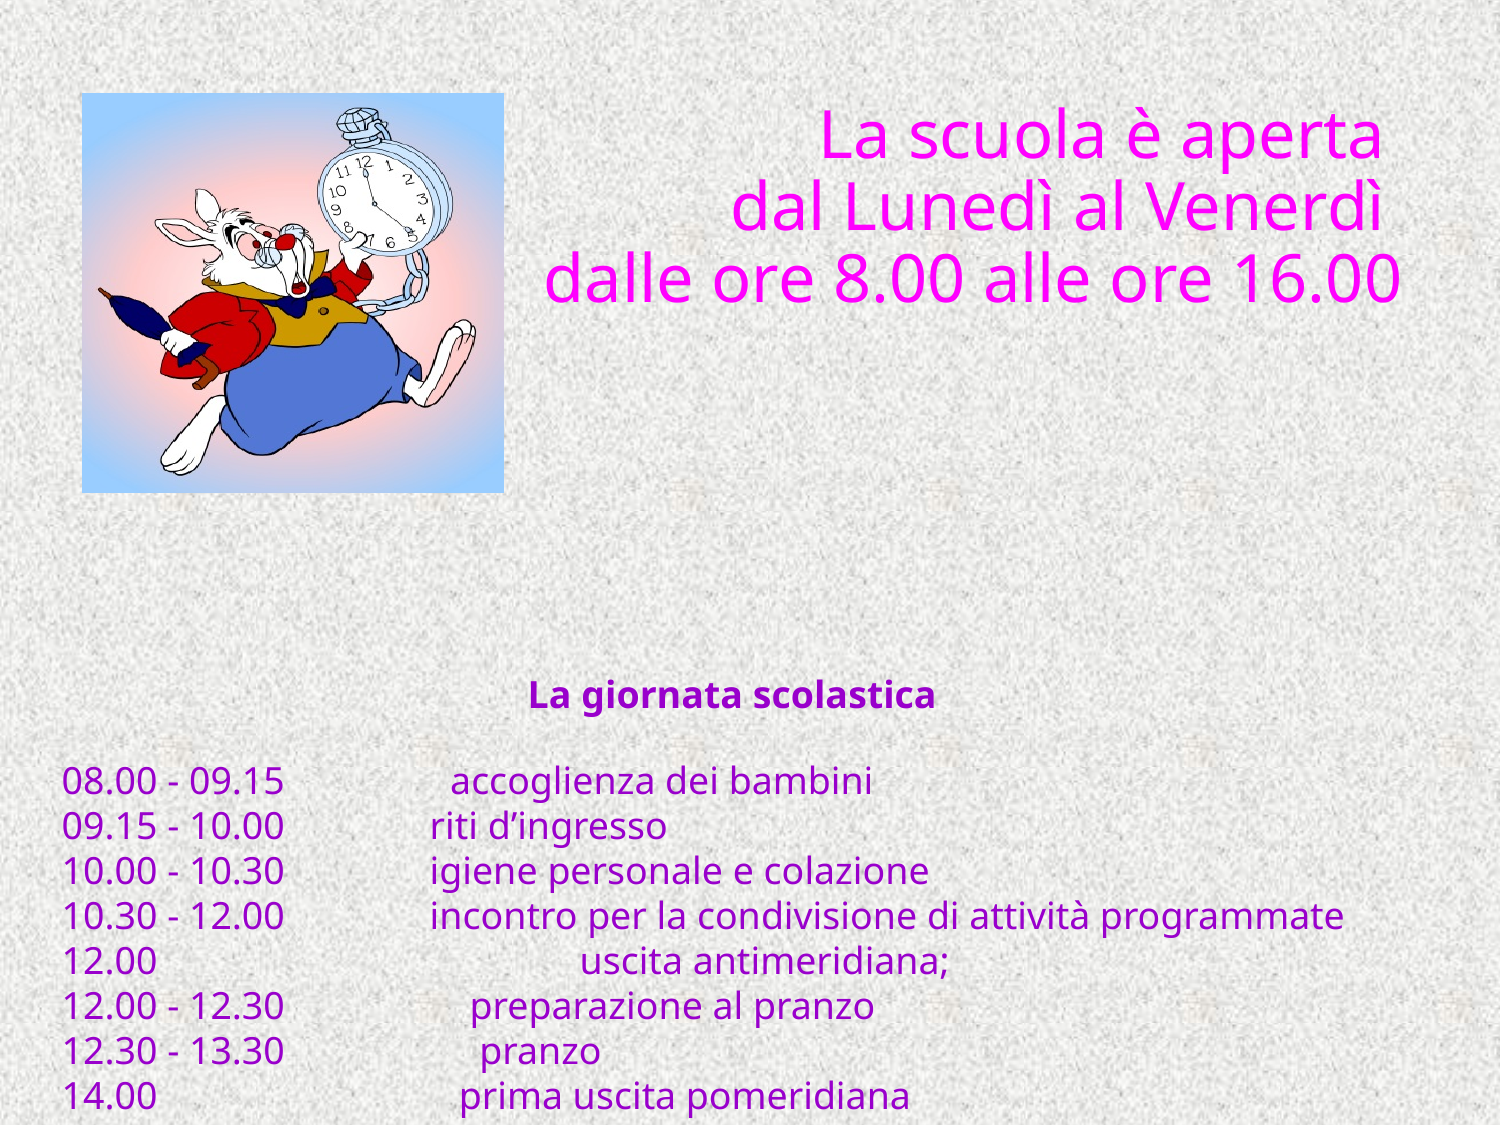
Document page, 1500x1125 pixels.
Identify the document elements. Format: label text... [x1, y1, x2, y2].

text_box La scuola è aperta dal Lunedì al Venerdì dalle ore 8.00 alle ore 16.00 La giornata scolastica 08.00 - 09.15 accoglienza dei bambini 09.15 - 10.00 riti d’ingresso 10.00 - 10.30 igiene personale e colazione 10.30 - 12.00 incontro per la condivisione di attività programmate 12.00 uscita antimeridiana; 12.00 - 12.30 preparazione al pranzo 12.30 - 13.30 pranzo 14.00 prima uscita pomeridiana 14.00 - 15.30 gioco libero e/o guidato e attività di sezione 15.30 - 16.00 seconda uscita pomeridiana [46, 93, 1418, 1125]
picture [0, 0, 1500, 1125]
